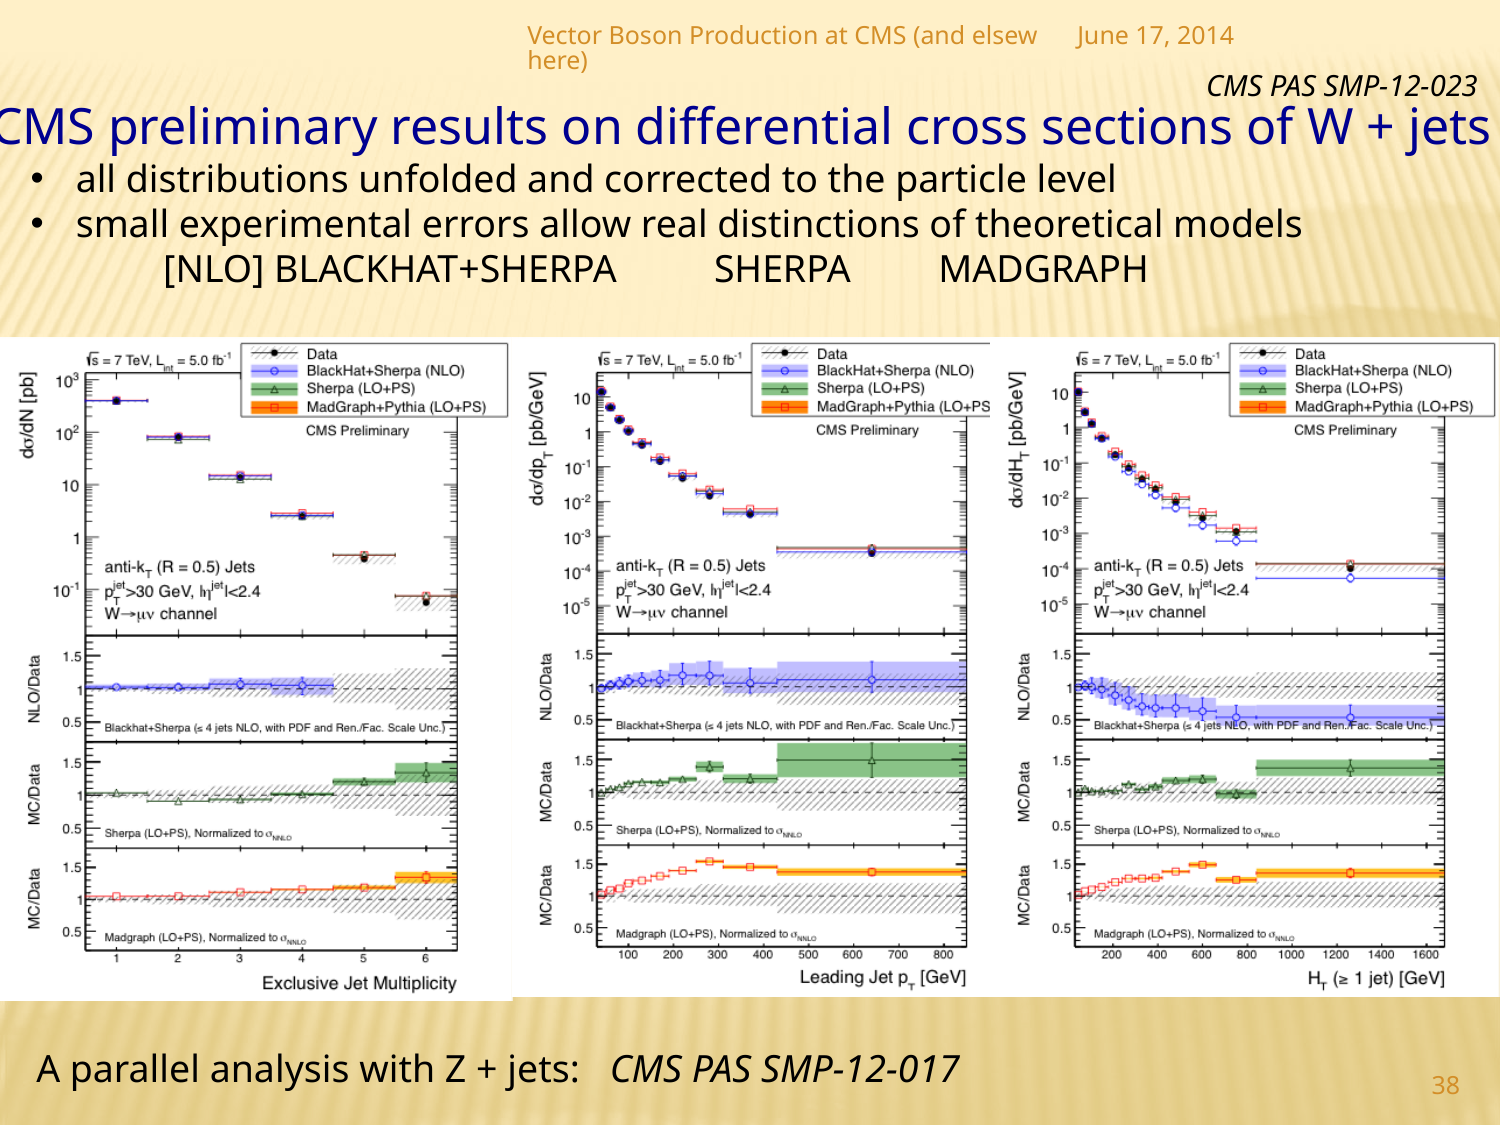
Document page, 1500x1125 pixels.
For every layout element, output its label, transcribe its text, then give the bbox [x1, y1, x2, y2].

text_box CMS PAS SMP-12-023 [1191, 59, 1493, 110]
picture [0, 337, 1500, 1002]
slide_number 38 [1350, 1062, 1475, 1103]
footer Vector Boson Production at CMS (and elsewhere) [512, 12, 1063, 60]
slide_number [1063, 12, 1475, 60]
text_box A parallel analysis with Z + jets: CMS PAS SMP-12-017 [21, 1037, 975, 1098]
text_box CMS preliminary results on differential cross sections of W + jets all distributions unfolded and corrected to the particle level small experimental errors allow real distinctions of theoretical models [NLO] BLACKHAT+SHERPA SHERPA MADGRAPH [0, 87, 1500, 298]
